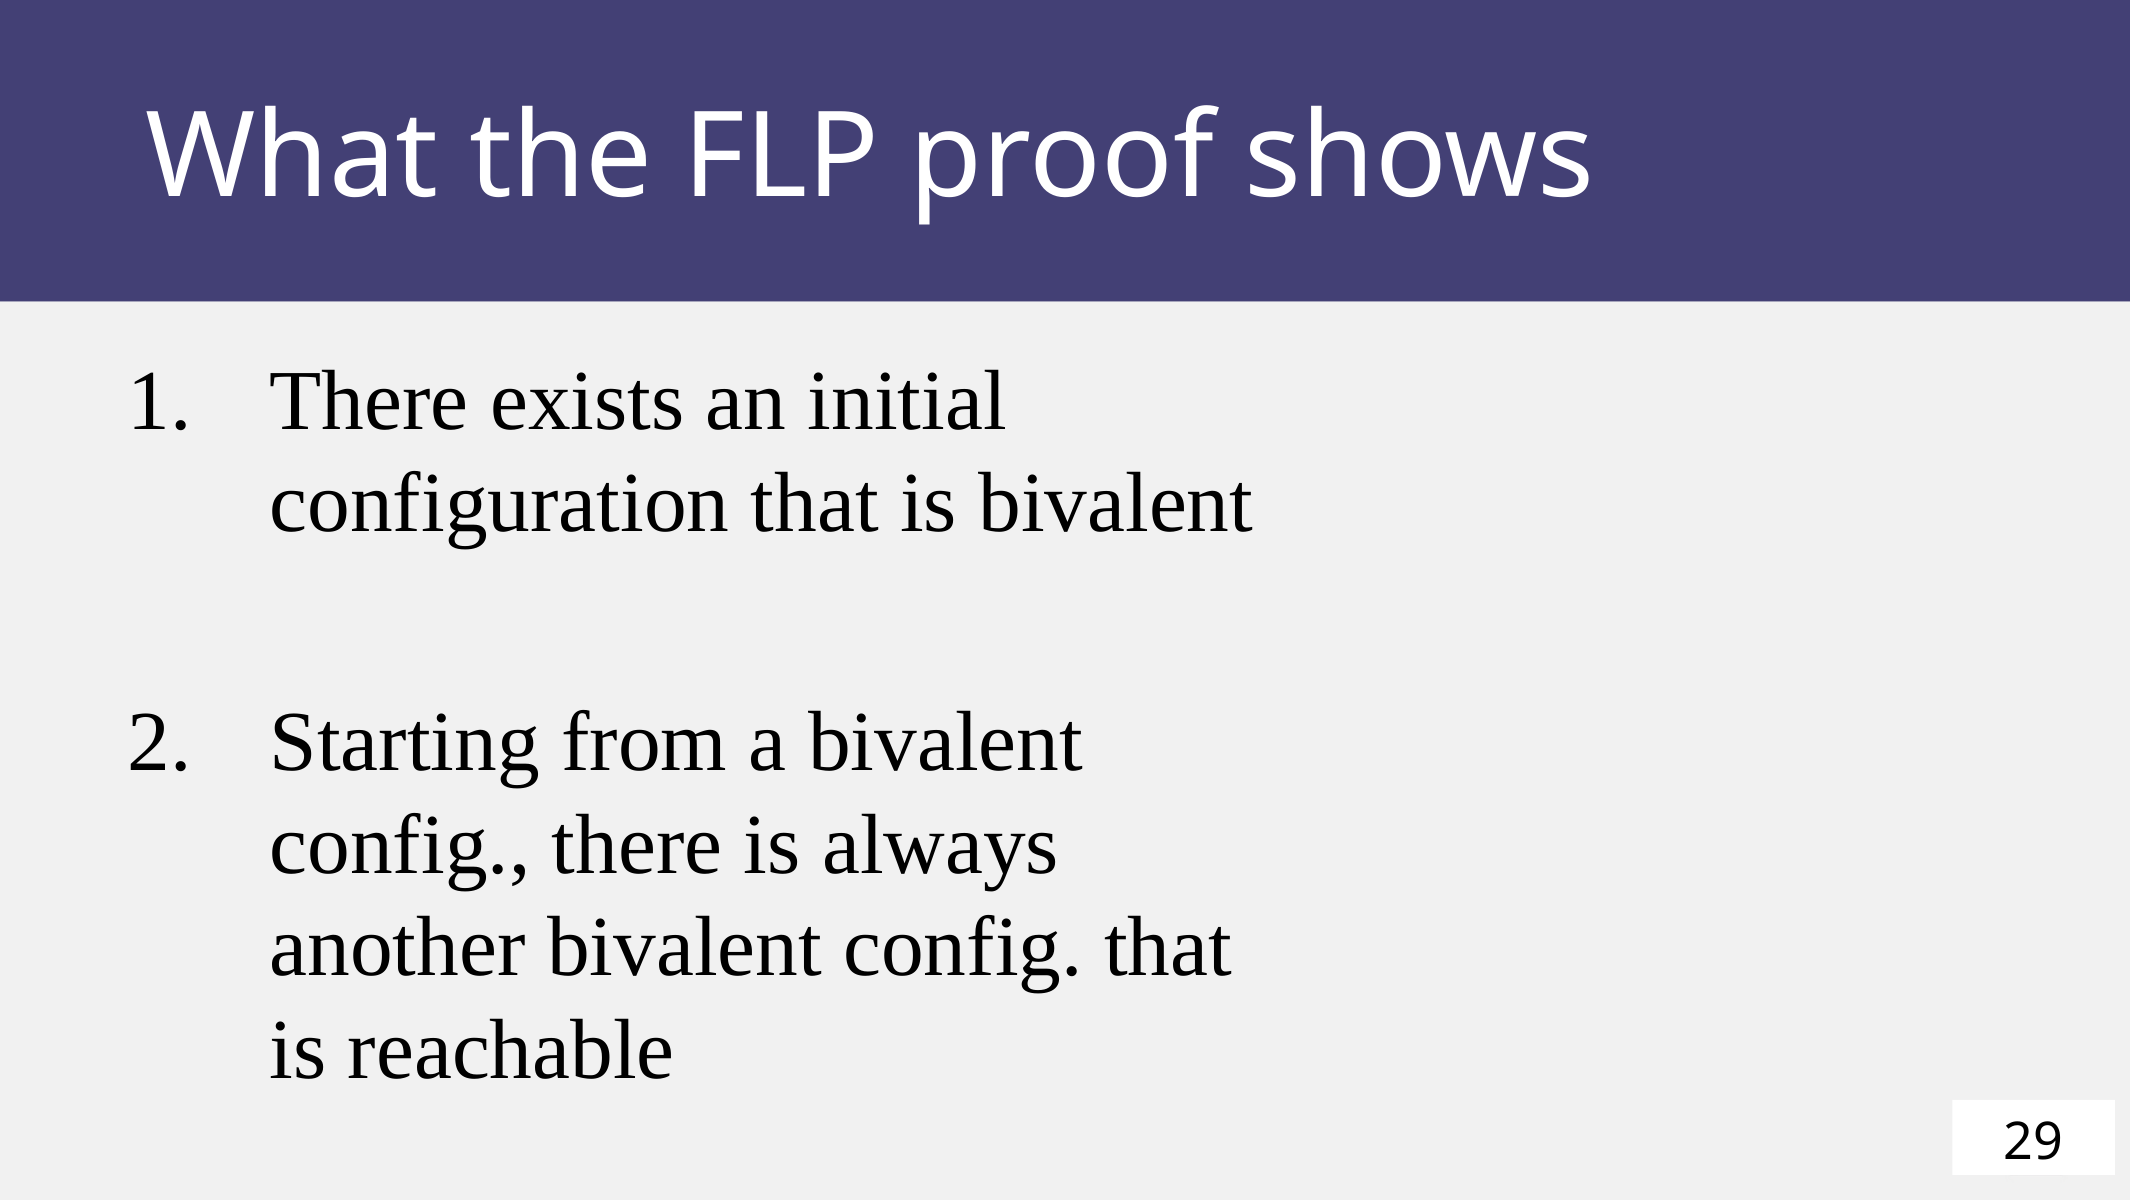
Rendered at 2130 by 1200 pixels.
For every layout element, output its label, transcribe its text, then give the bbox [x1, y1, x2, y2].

picture [0, 0, 2130, 1200]
text_box 29 [1952, 1099, 2115, 1175]
list There exists an initial configuration that is bivalent Starting from a bivalent config., there is always another bivalent config. that is reachable [106, 333, 1296, 1199]
text_box What the FLP proof shows [124, 66, 2042, 249]
